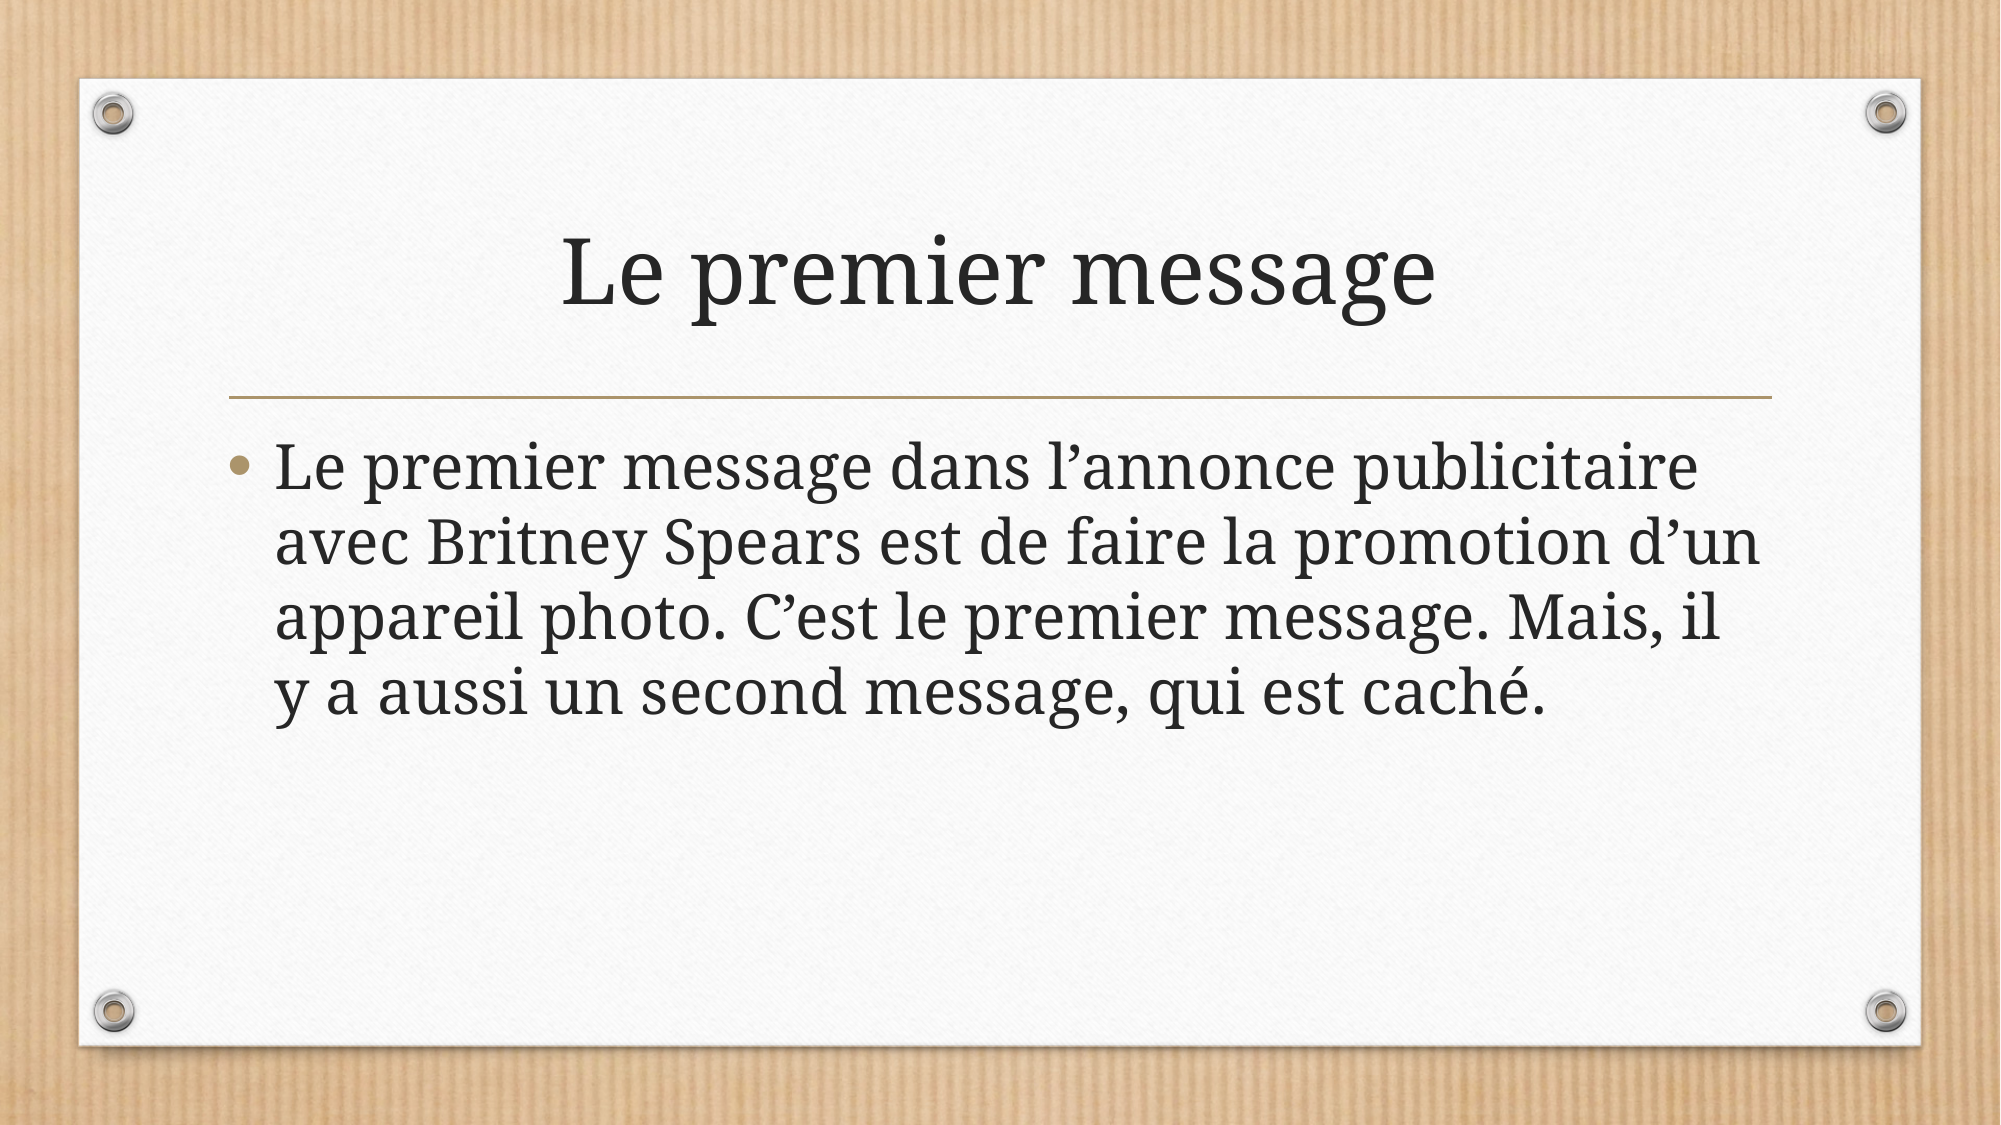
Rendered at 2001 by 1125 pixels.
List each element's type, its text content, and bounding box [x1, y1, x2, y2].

picture [0, 0, 2001, 1125]
list Le premier message dans l’annonce publicitaire avec Britney Spears est de faire la promotion d’un appareil photo. C’est le premier message. Mais, il y a aussi un second message, qui est caché. [212, 419, 1788, 964]
title Le premier message [212, 161, 1788, 375]
